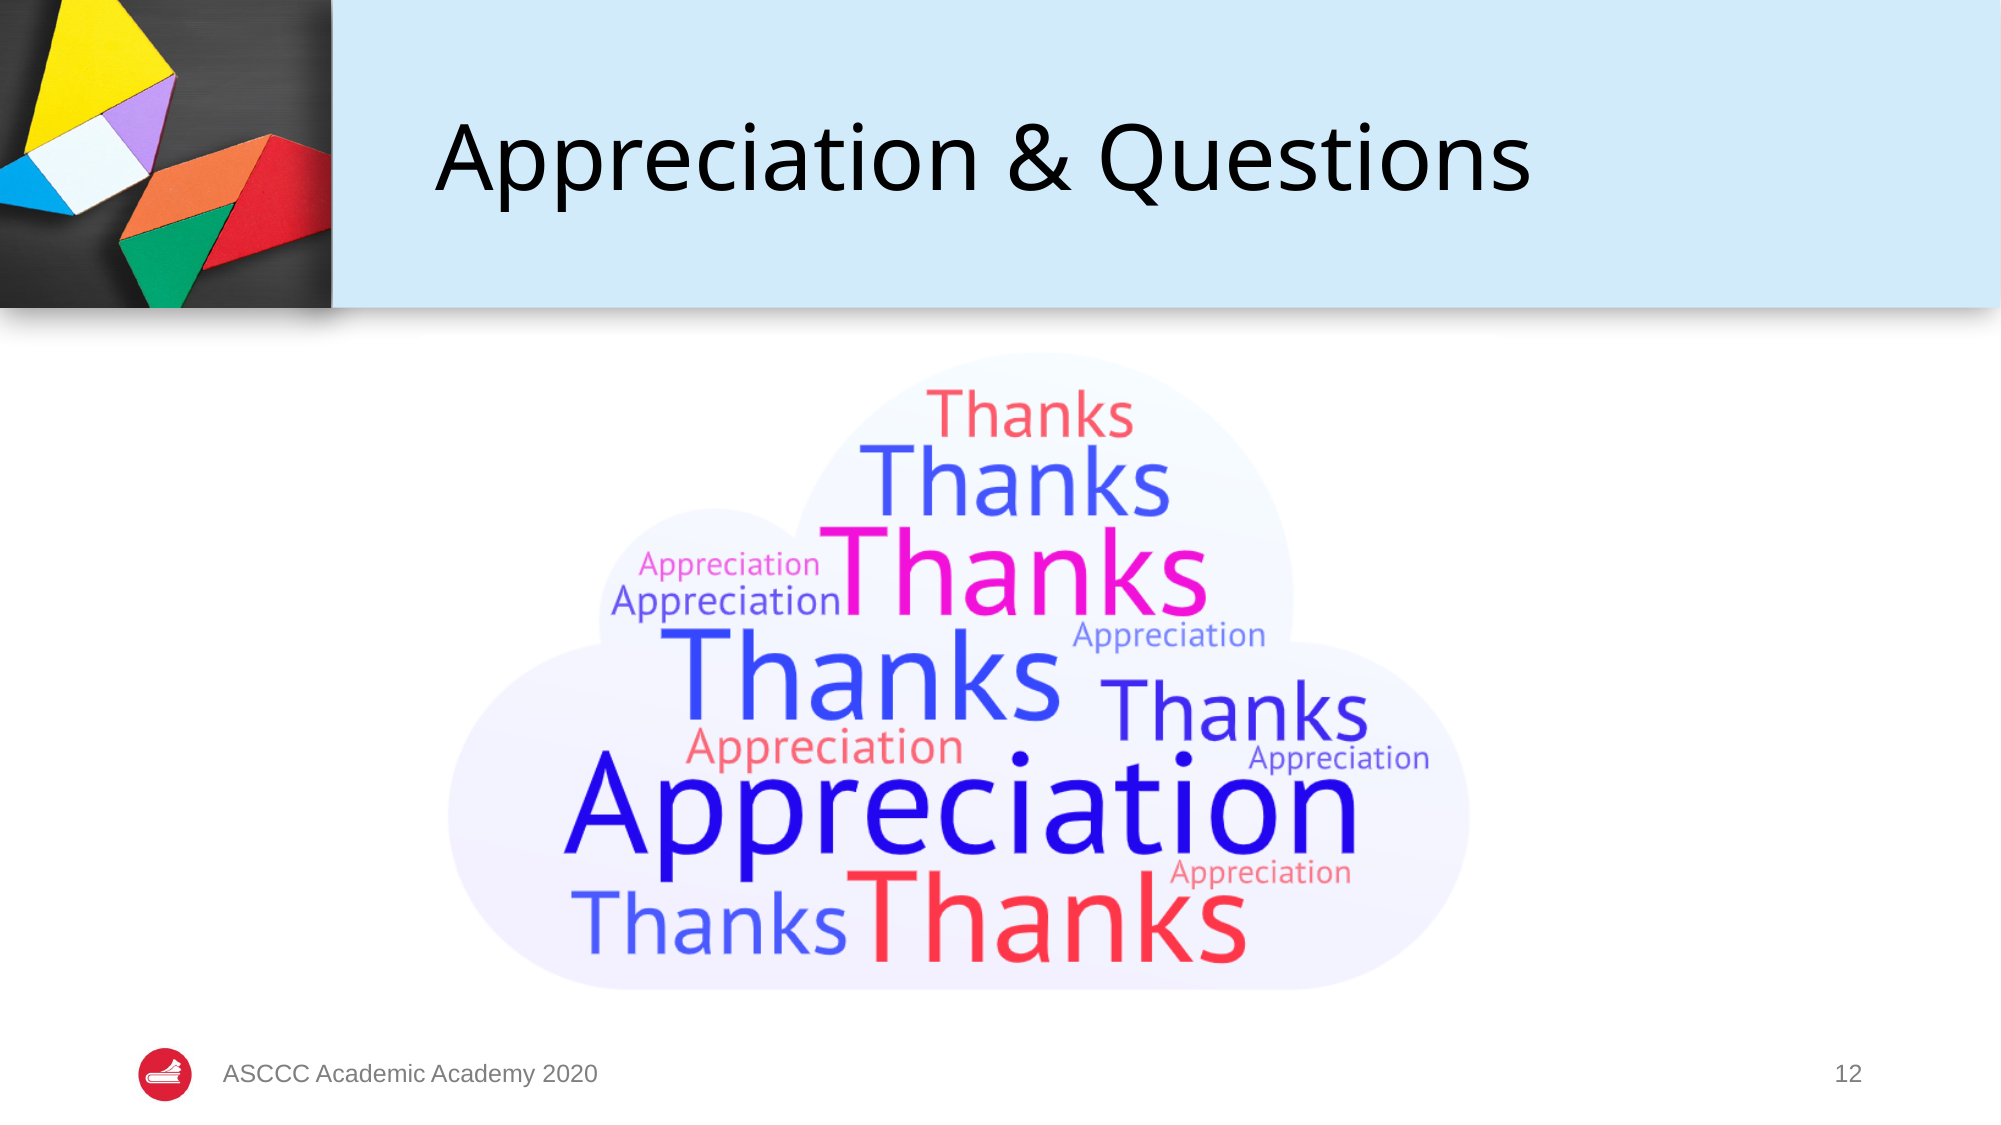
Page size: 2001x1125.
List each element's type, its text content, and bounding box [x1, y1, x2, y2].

slide_number 12 [1712, 1042, 1863, 1103]
picture [136, 1046, 193, 1103]
picture [419, 335, 1498, 1007]
title Appreciation & Questions [420, 22, 1863, 300]
footer ASCCC Academic Academy 2020 [207, 1042, 883, 1103]
picture [0, 0, 331, 308]
